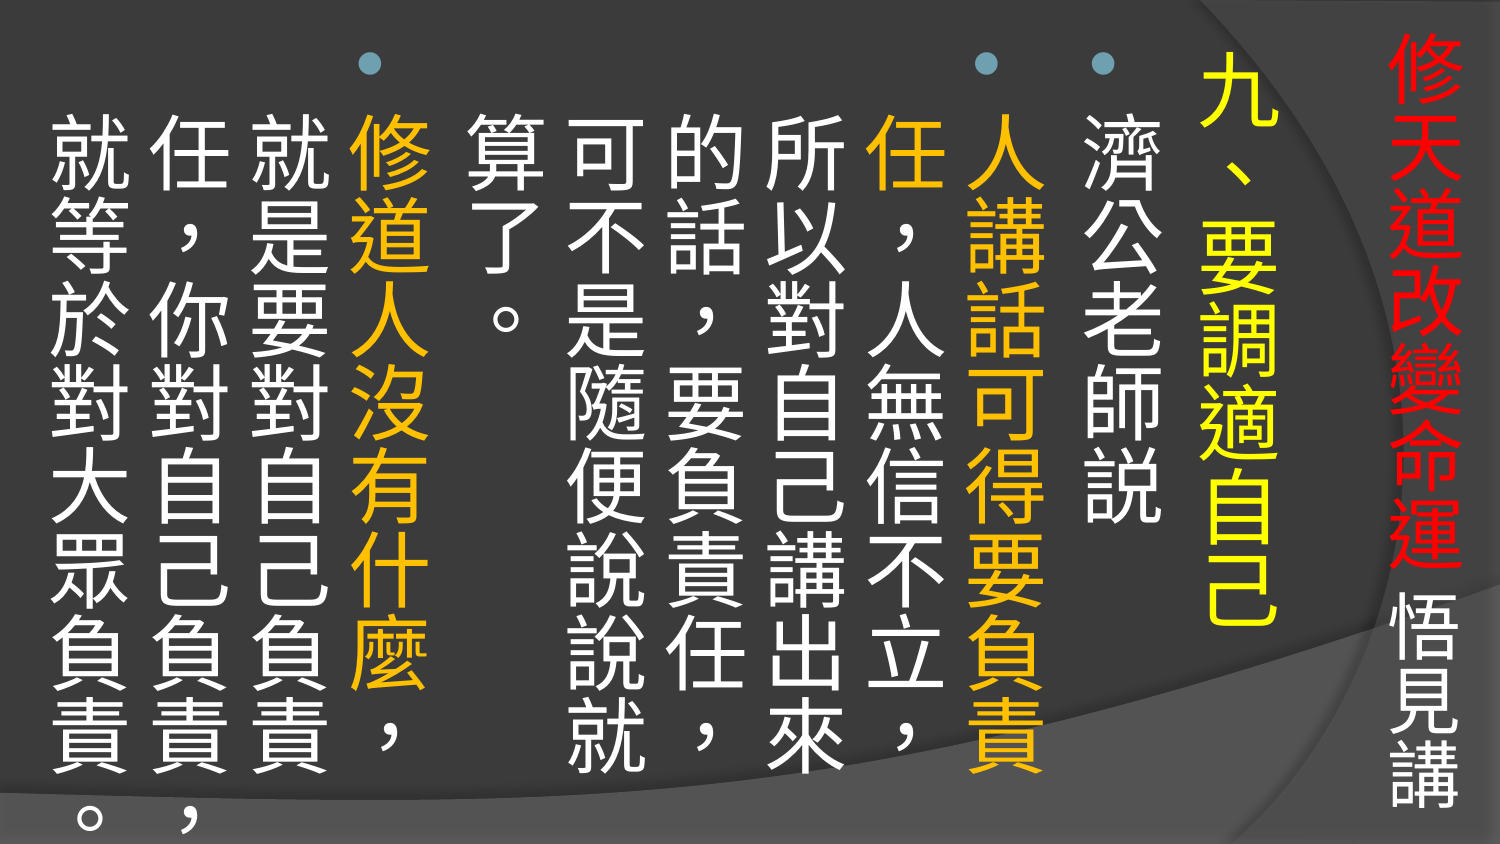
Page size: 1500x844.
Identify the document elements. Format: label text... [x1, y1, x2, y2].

title 修天道改變命運 悟見講 [1364, 21, 1483, 820]
list 九、要調適自己 濟公老師説 人講話可得要負責任，人無信不立，所以對自己講出來的話，要負責任，可不是隨便說說就算了。 修道人沒有什麼，就是要對自己負責任，你對自己負責，就等於對大眾負責。 [29, 27, 1365, 820]
